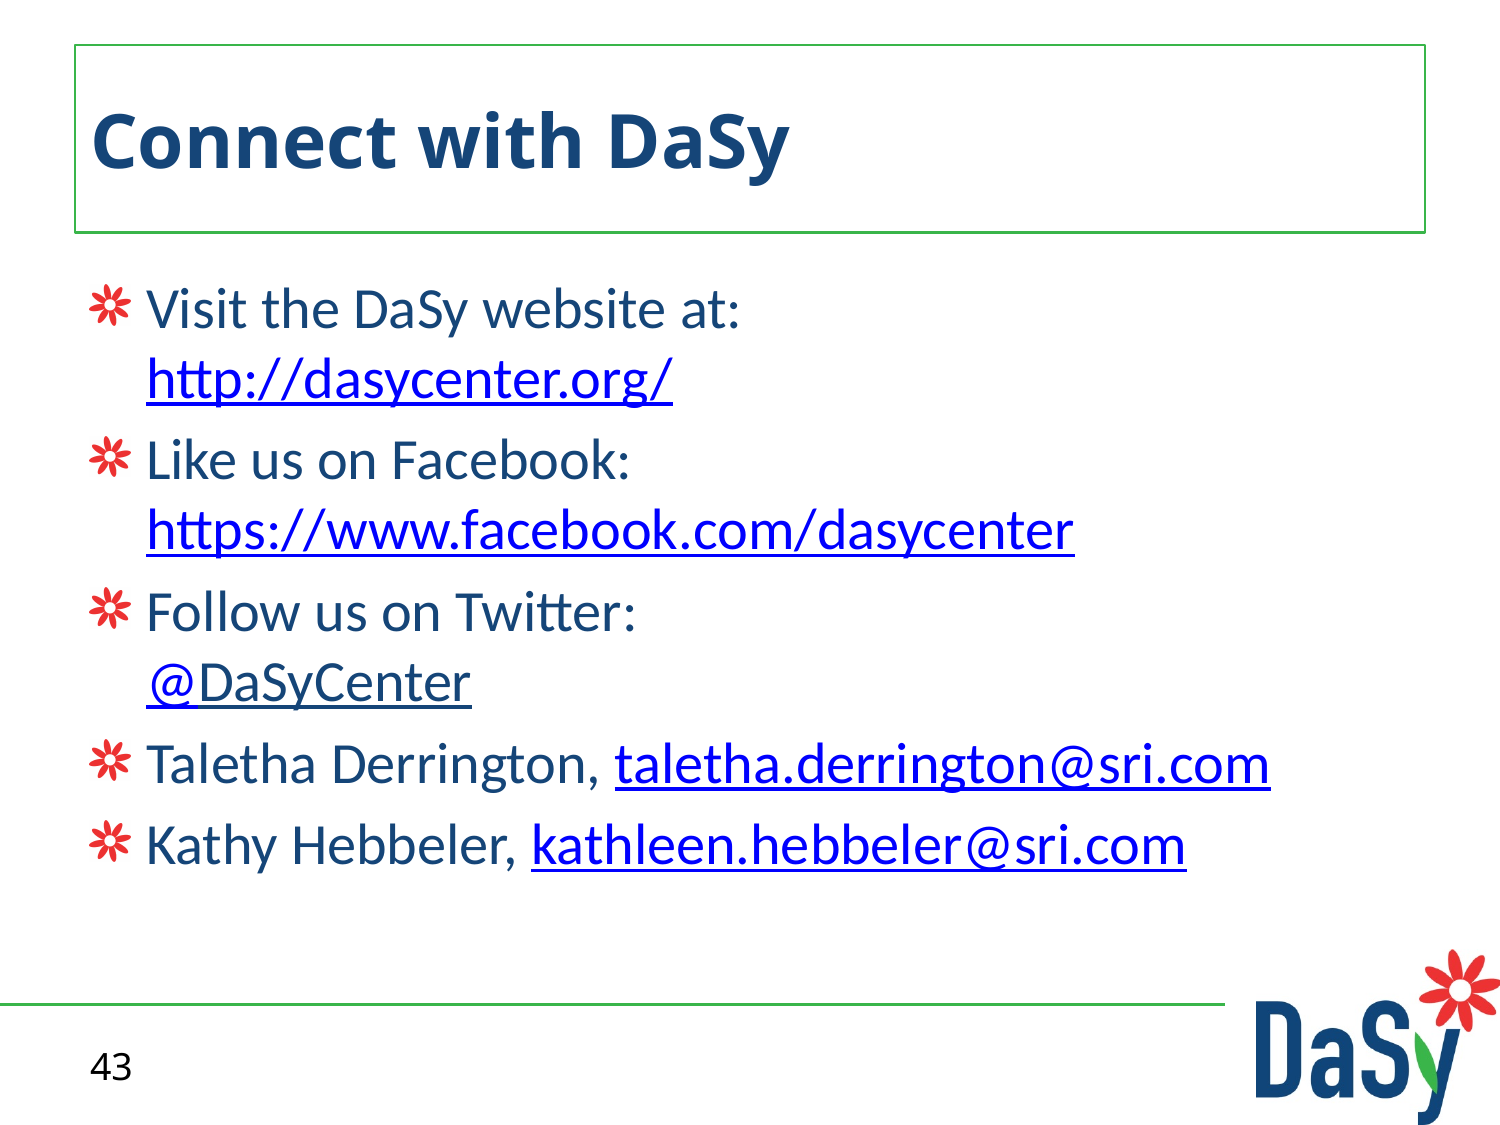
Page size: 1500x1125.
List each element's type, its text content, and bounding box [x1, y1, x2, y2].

picture [1256, 949, 1500, 1125]
picture [89, 587, 131, 629]
picture [89, 284, 131, 326]
picture [89, 820, 131, 862]
slide_number 43 [75, 1038, 425, 1098]
title Connect with DaSy [74, 44, 1426, 234]
picture [89, 436, 131, 477]
list Visit the DaSy website at: http://dasycenter.org/ Like us on Facebook: https://www.facebook.com/dasycenter Follow us on Twitter: @DaSyCenter Taletha Derrington, taletha.derrington@sri.com Kathy Hebbeler, kathleen.hebbeler@sri.com [75, 262, 1425, 925]
picture [89, 739, 131, 781]
